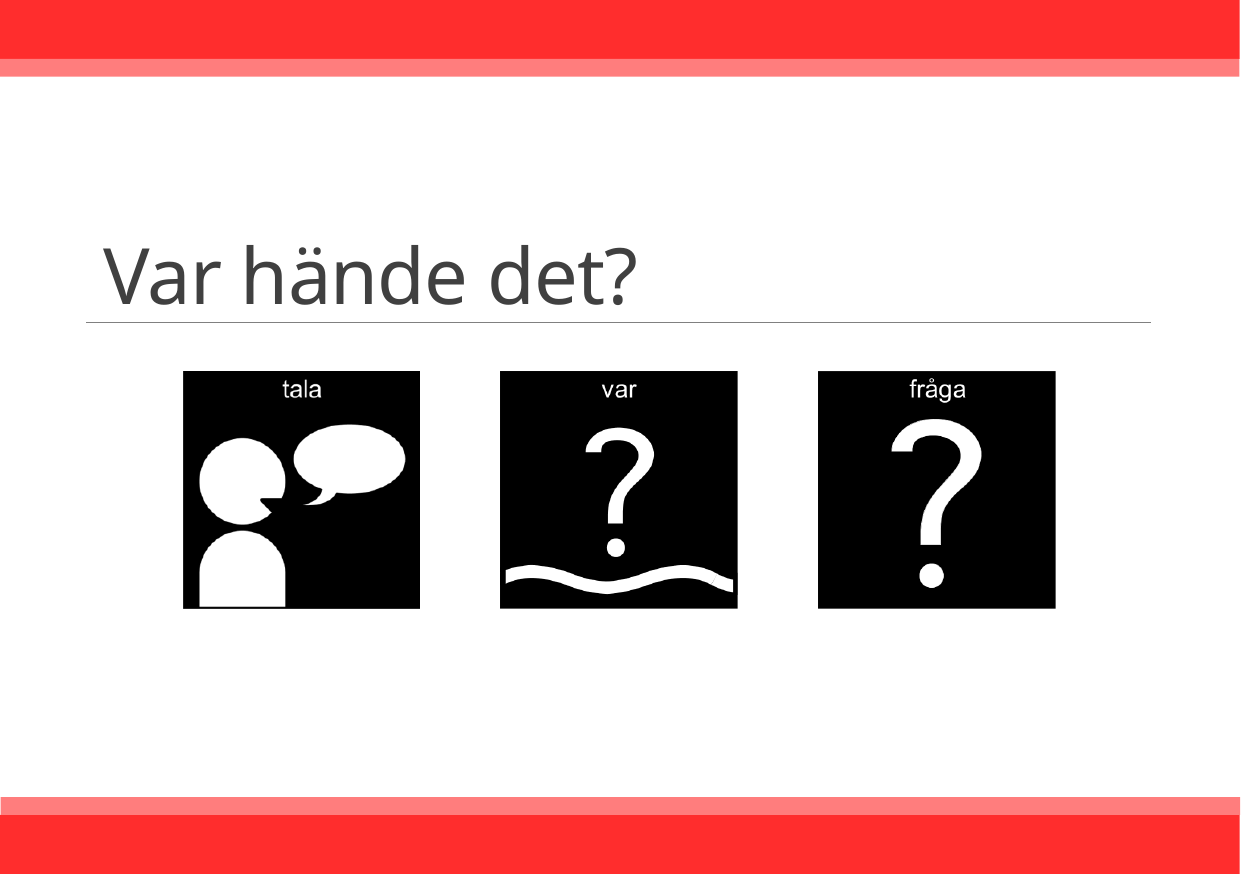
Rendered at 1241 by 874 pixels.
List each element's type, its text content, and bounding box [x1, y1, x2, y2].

picture [500, 371, 738, 609]
picture [182, 371, 420, 609]
title Var hände det? [88, 84, 1153, 328]
picture [818, 371, 1056, 609]
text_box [0, 0, 1241, 78]
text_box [0, 796, 1241, 874]
